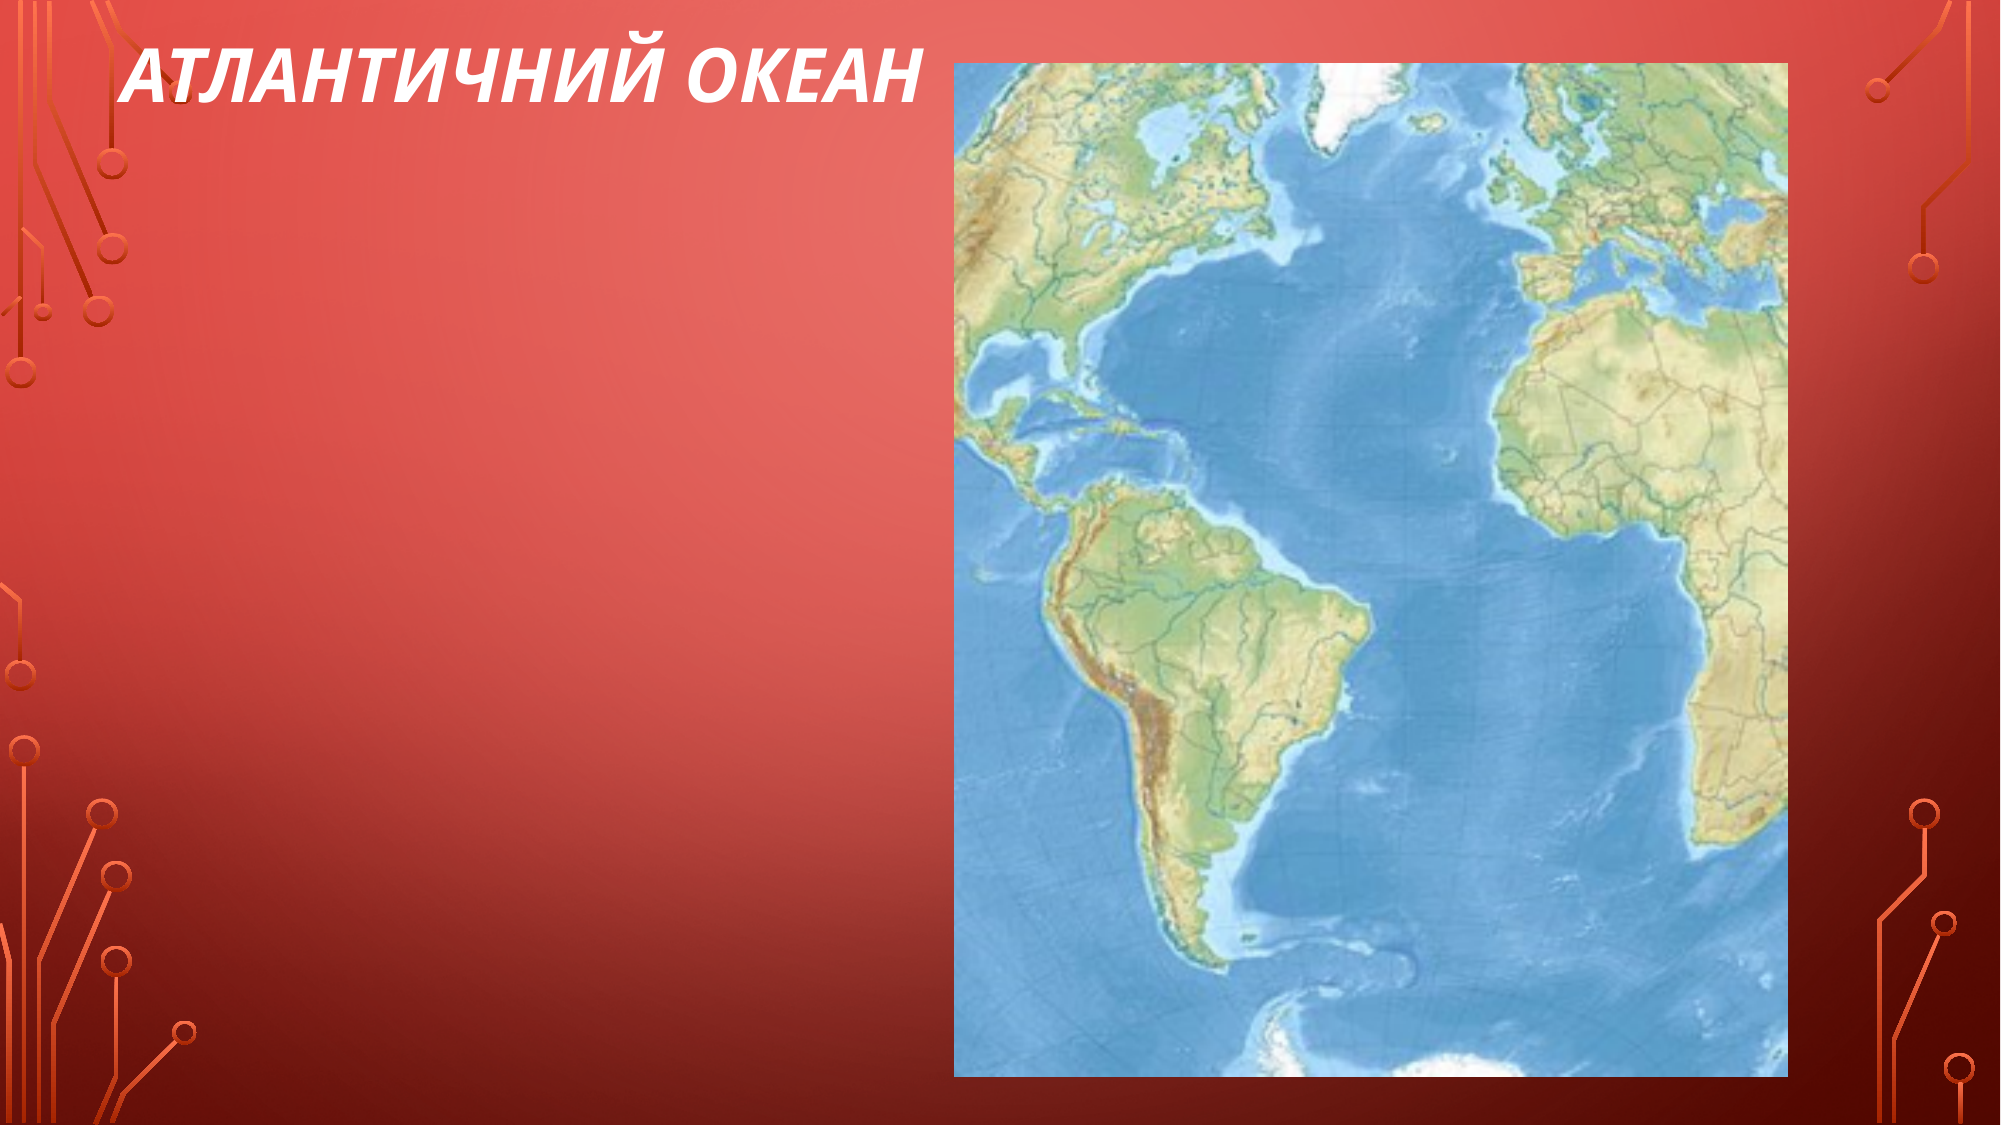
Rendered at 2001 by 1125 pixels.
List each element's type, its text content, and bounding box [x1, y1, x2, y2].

title Атлантичний океан [106, 0, 1732, 157]
picture [954, 62, 1788, 1077]
